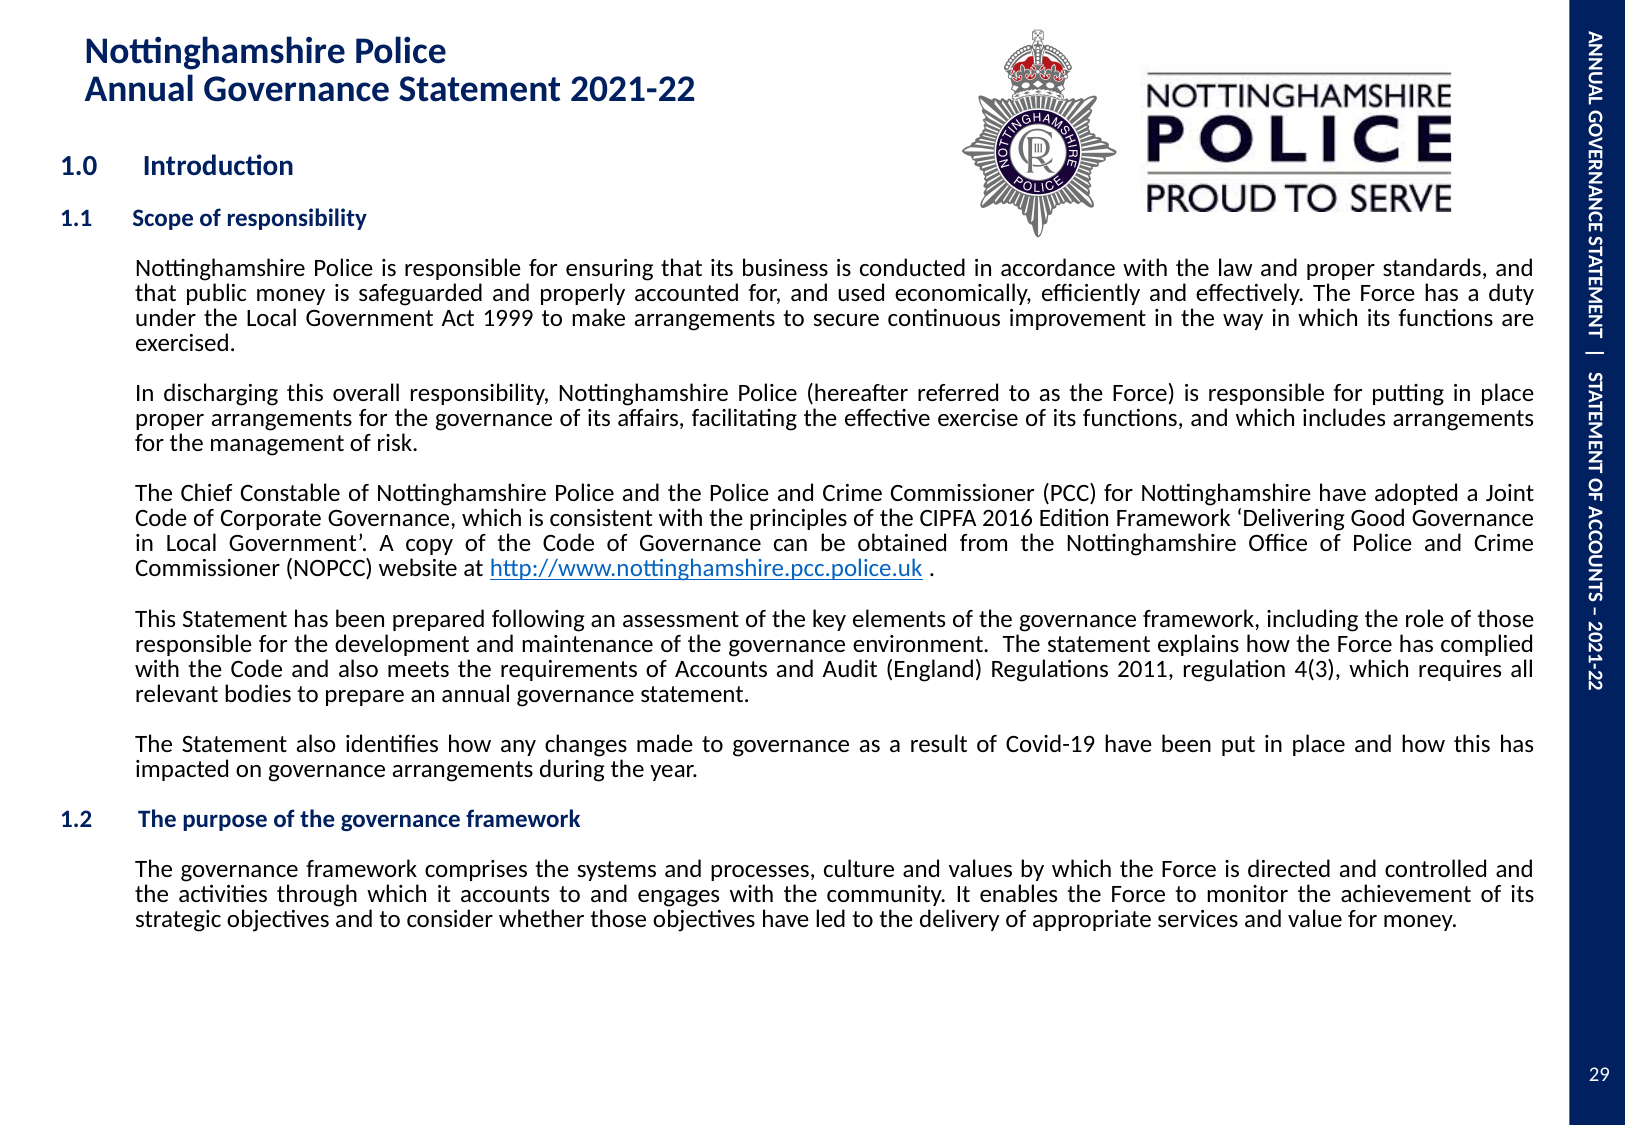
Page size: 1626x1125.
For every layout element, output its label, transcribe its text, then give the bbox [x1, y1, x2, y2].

slide_number 29 [1573, 1042, 1625, 1103]
text_box ANNUAL GOVERNANCE STATEMENT | STATEMENT OF ACCOUNTS – 2021-22 [1569, 0, 1625, 1125]
table_header 1.0 Introduction 1.1 Scope of responsibility Nottinghamshire Police is responsible for ensuring that its business is conducted in accordance with the law and proper standards, and that public money is safeguarded and properly accounted for, and used economically, efficiently and effectively. The Force has a duty under the Local Government Act 1999 to make arrangements to secure continuous improvement in the way in which its functions are exercised. In discharging this overall responsibility, Nottinghamshire Police (hereafter referred to as the Force) is responsible for putting in place proper arrangements for the governance of its affairs, facilitating the effective exercise of its functions, and which includes arrangements for the management of risk. The Chief Constable of Nottinghamshire Police and the Police and Crime Commissioner (PCC) for Nottinghamshire have adopted a Joint Code of Corporate Governance, which is consistent with the principles of the CIPFA 2016 Edition Framework ‘Delivering Good Governance in Local Government’. A copy of the Code of Governance can be obtained from the Nottinghamshire Office of Police and Crime Commissioner (NOPCC) website at http://www.nottinghamshire.pcc.police.uk . This Statement has been prepared following an assessment of the key elements of the governance framework, including the role of those responsible for the development and maintenance of the governance environment. The statement explains how the Force has complied with the Code and also meets the requirements of Accounts and Audit (England) Regulations 2011, regulation 4(3), which requires all relevant bodies to prepare an annual governance statement. The Statement also identifies how any changes made to governance as a result of Covid-19 have been put in place and how this has impacted on governance arrangements during the year. 1.2 The purpose of the governance framework The governance framework comprises the systems and processes, culture and values by which the Force is directed and controlled and the activities through which it accounts to and engages with the community. It enables the Force to monitor the achievement of its strategic objectives and to consider whether those objectives have led to the delivery of appropriate services and value for money. [44, 141, 1554, 1030]
table_header Nottinghamshire Police Annual Governance Statement 2021-22 [68, 23, 763, 141]
picture [1140, 22, 1452, 212]
picture [954, 22, 1125, 243]
